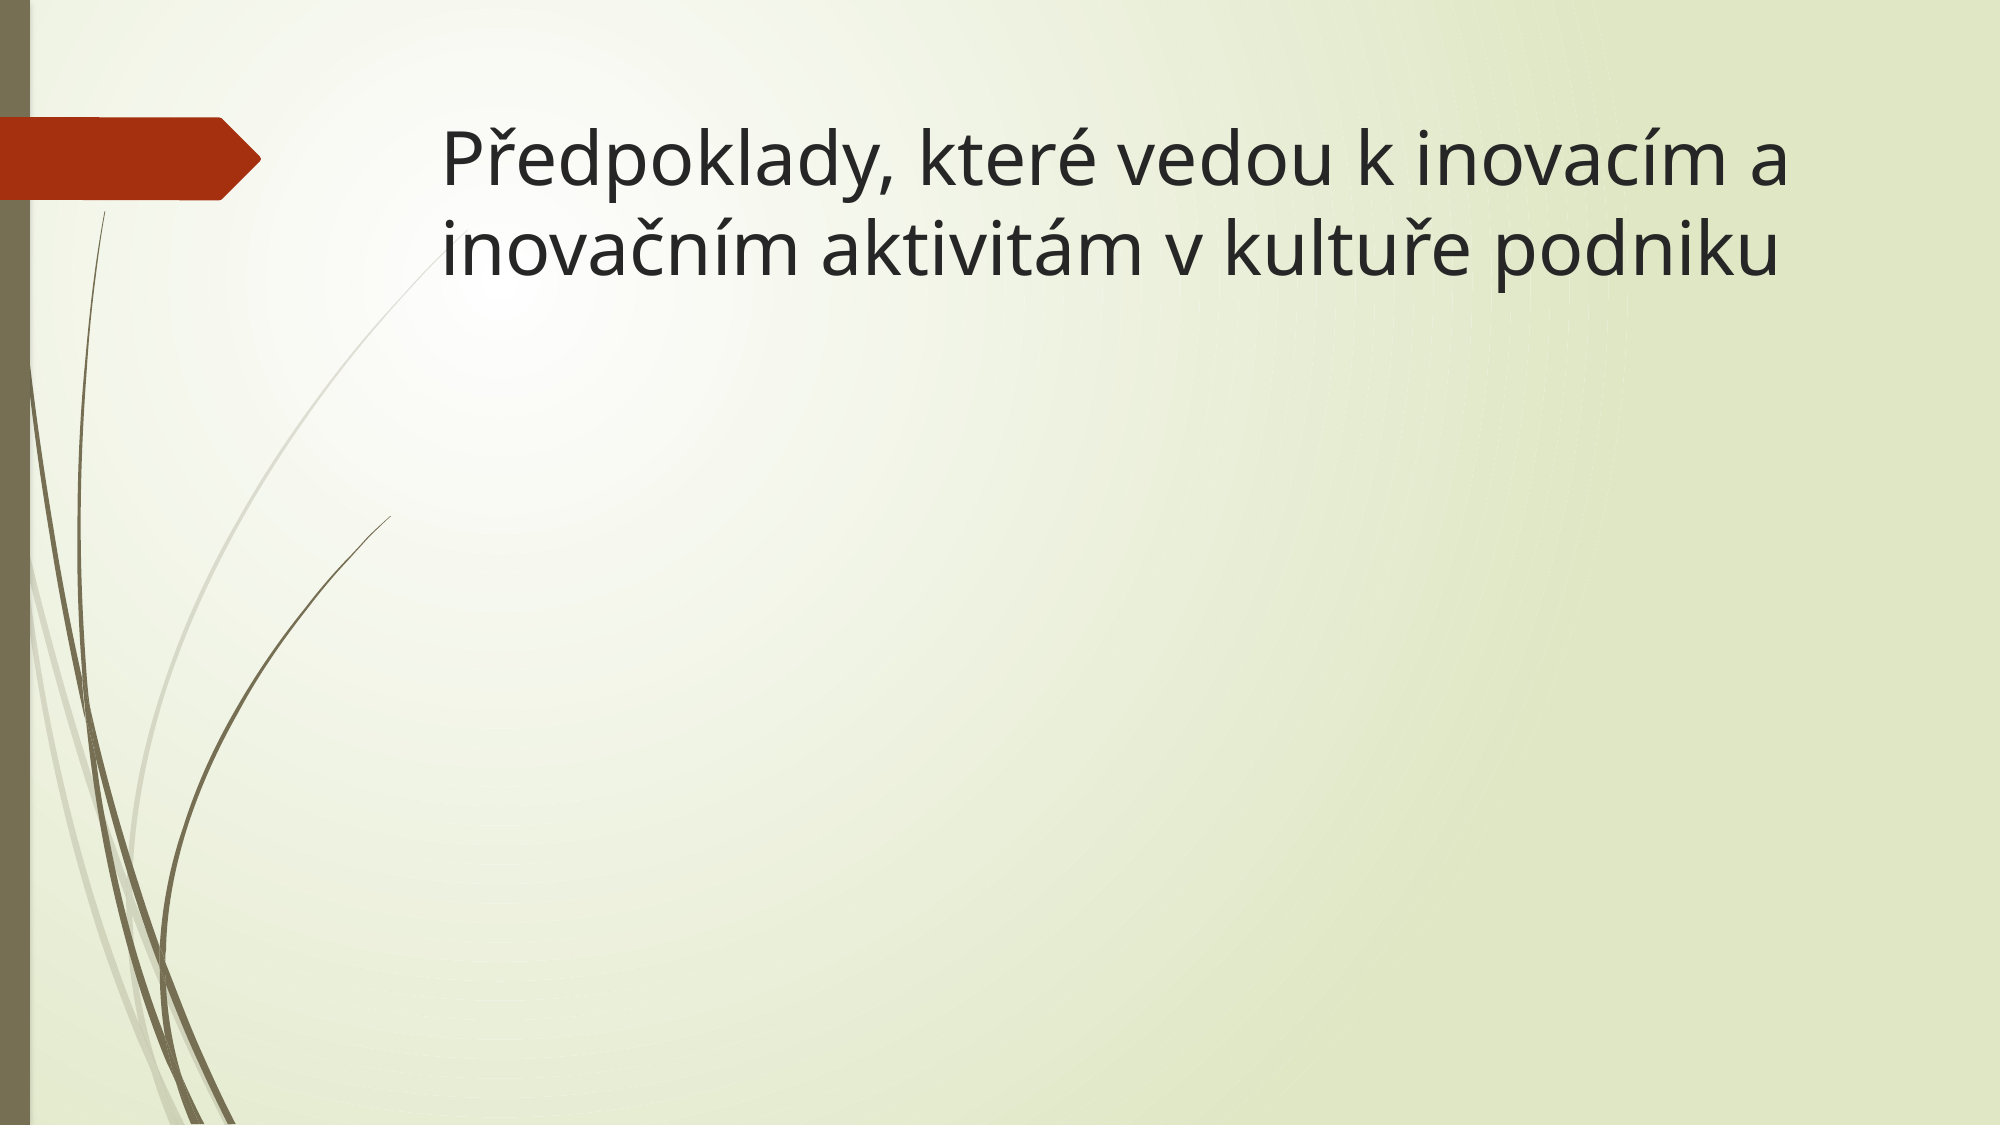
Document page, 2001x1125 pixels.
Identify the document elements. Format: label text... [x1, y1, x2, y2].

title Předpoklady, které vedou k inovacím a inovačním aktivitám v kultuře podniku [425, 102, 1888, 313]
